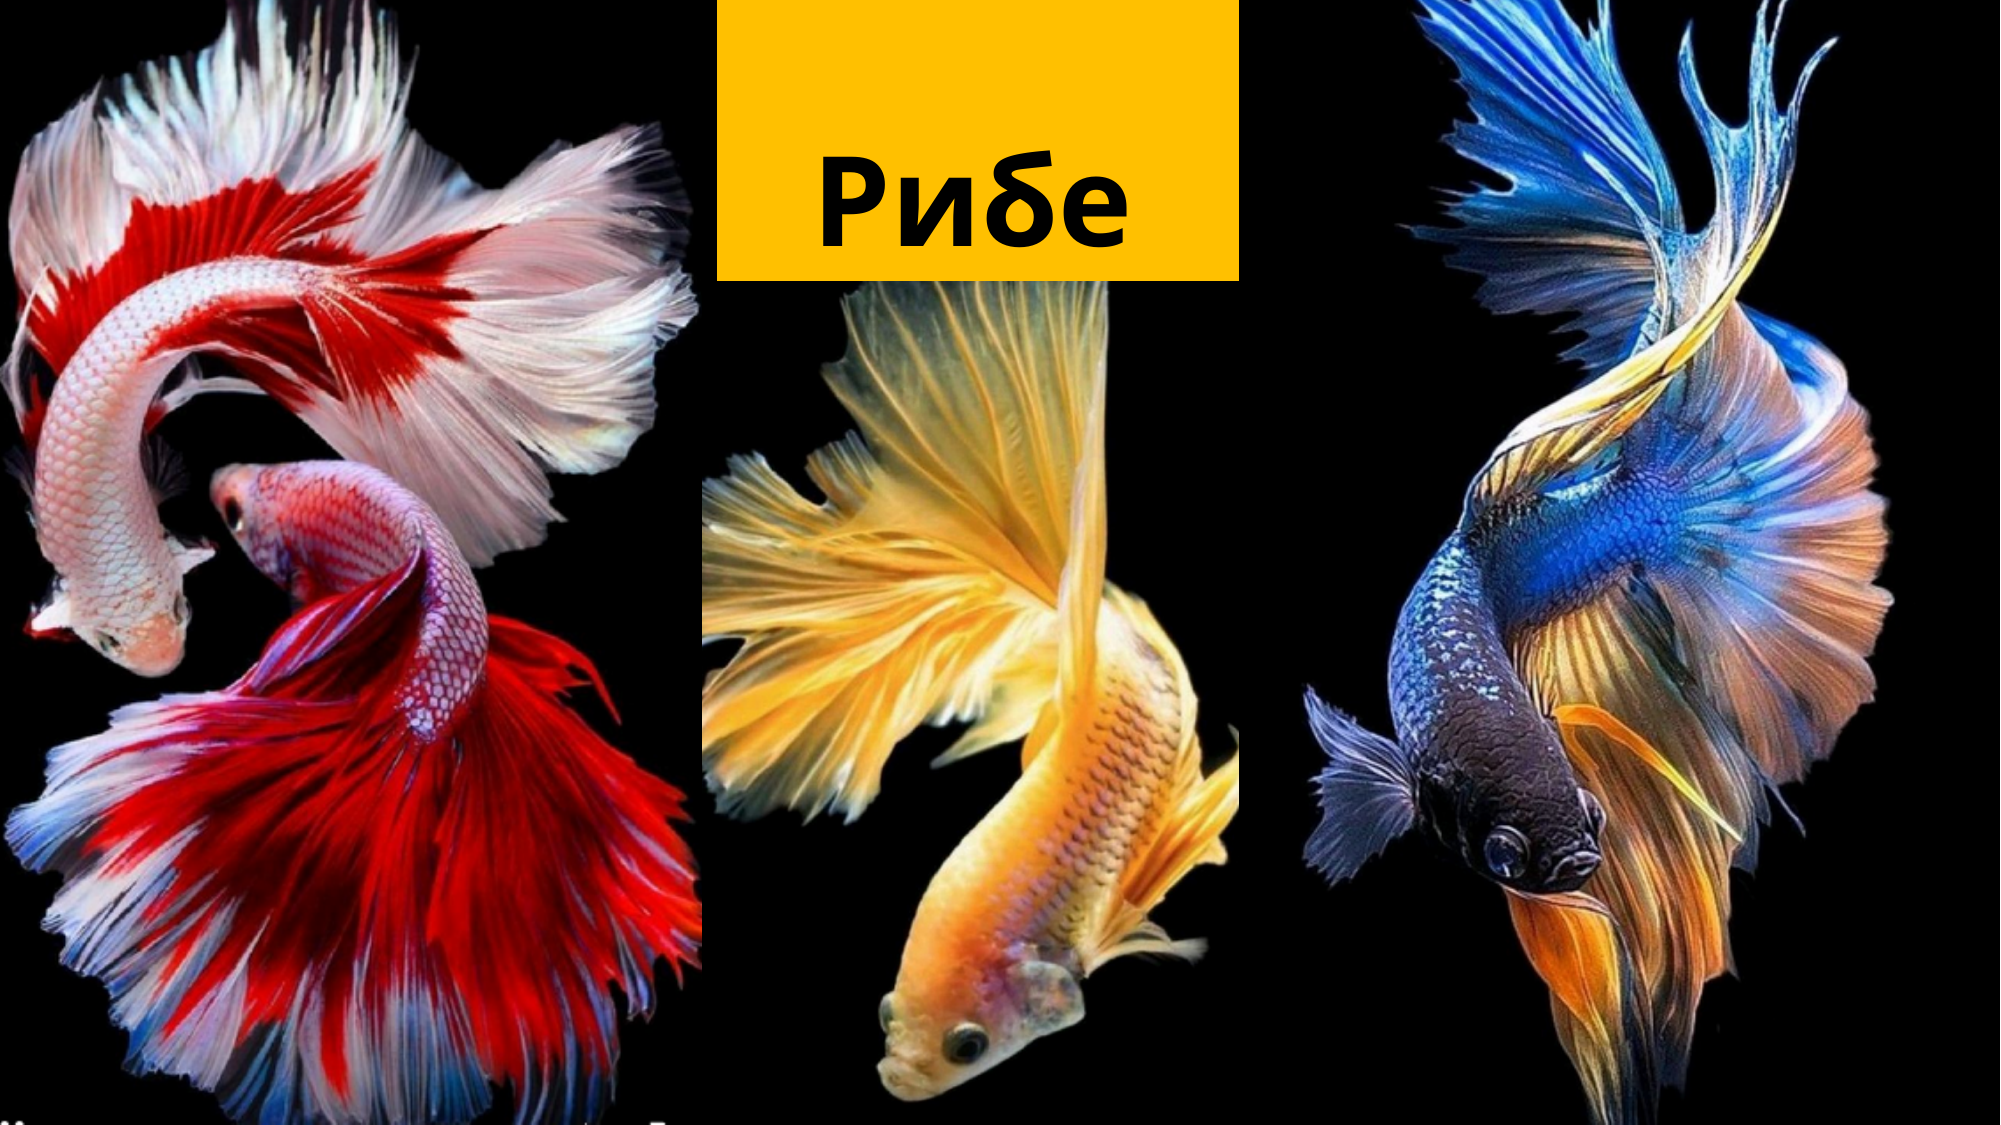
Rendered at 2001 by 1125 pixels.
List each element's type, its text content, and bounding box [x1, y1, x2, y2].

title Рибе [717, 0, 1239, 281]
picture [0, 0, 2000, 1125]
